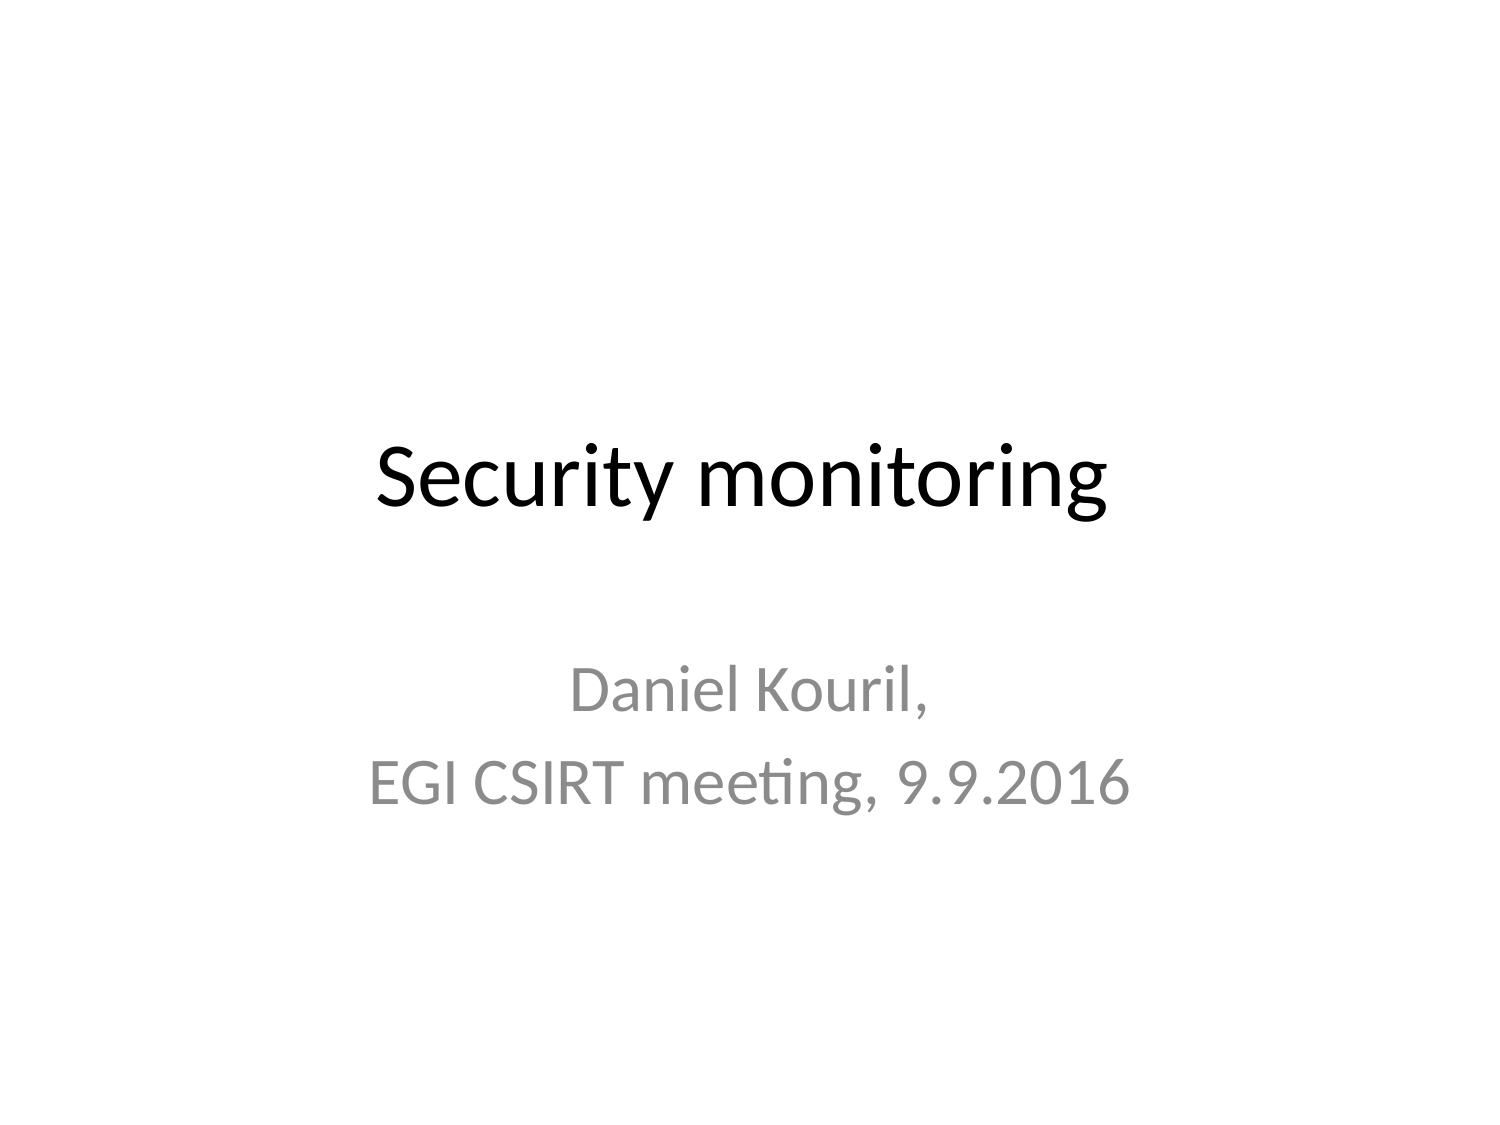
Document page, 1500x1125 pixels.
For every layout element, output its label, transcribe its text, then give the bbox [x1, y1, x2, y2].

title Security monitoring [112, 349, 1388, 591]
subtitle Daniel Kouril, EGI CSIRT meeting, 9.9.2016 [225, 637, 1275, 925]
